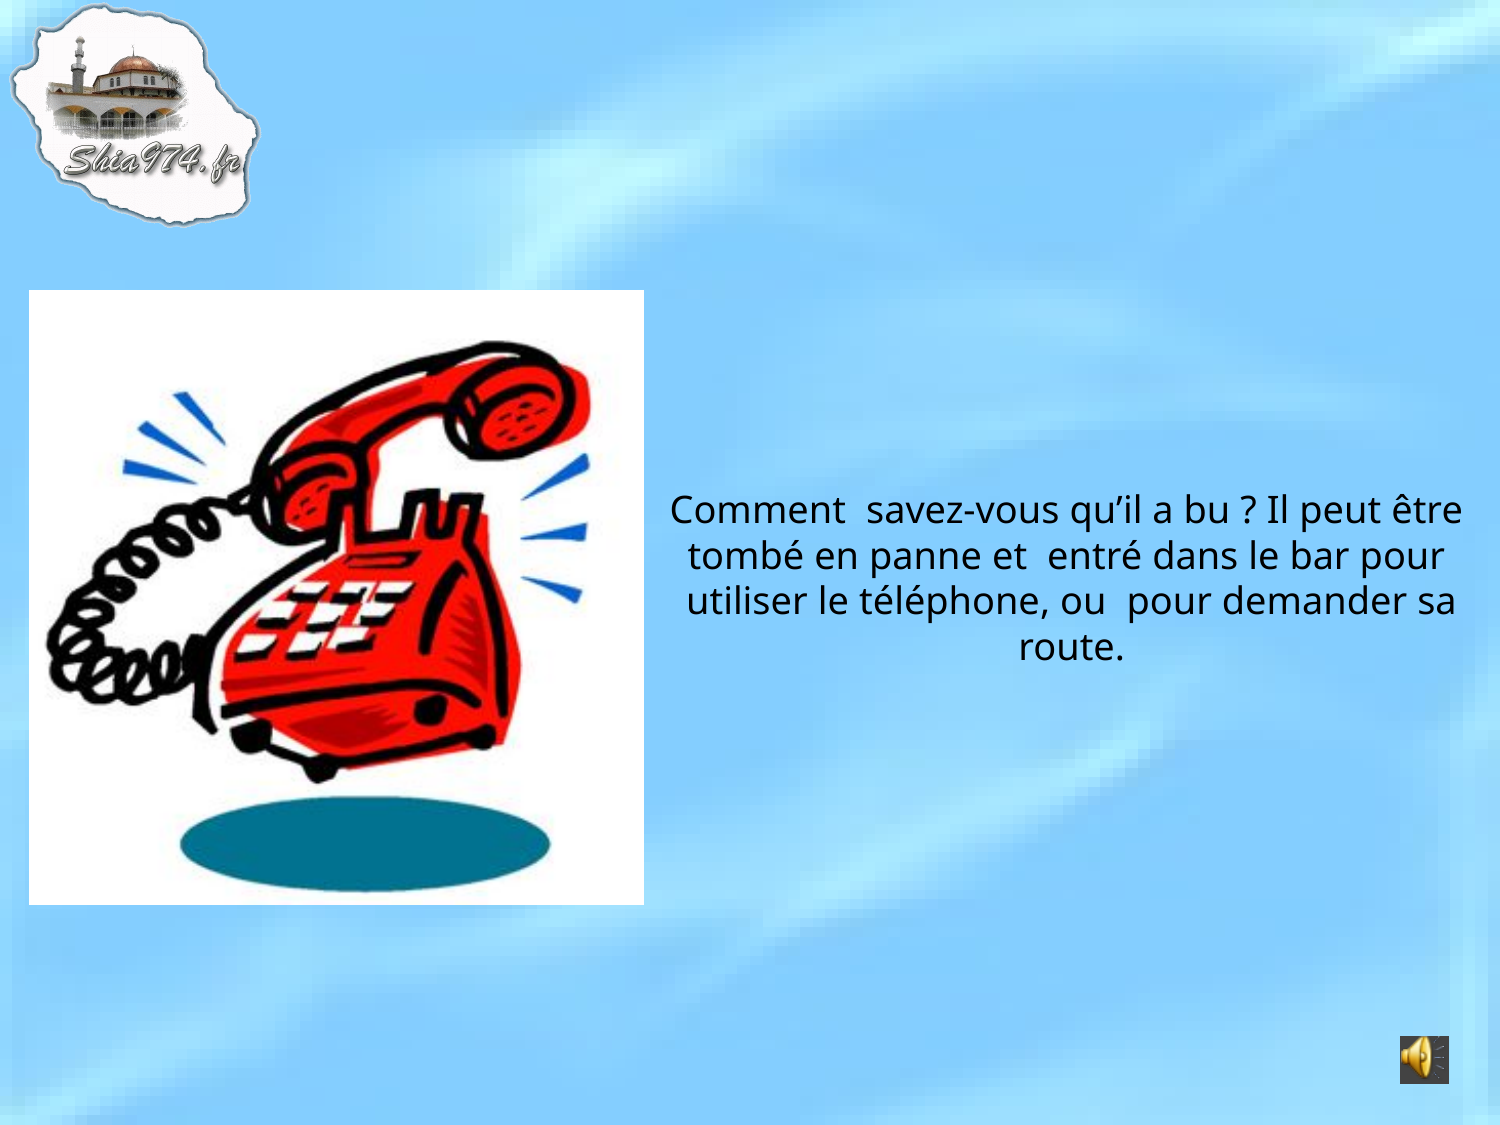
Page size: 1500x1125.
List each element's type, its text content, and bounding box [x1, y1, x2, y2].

title Comment savez-vous qu’il a bu ? Il peut être tombé en panne et entré dans le bar pour utiliser le téléphone, ou pour demander sa route. [648, 456, 1500, 698]
picture [0, 0, 1500, 1125]
